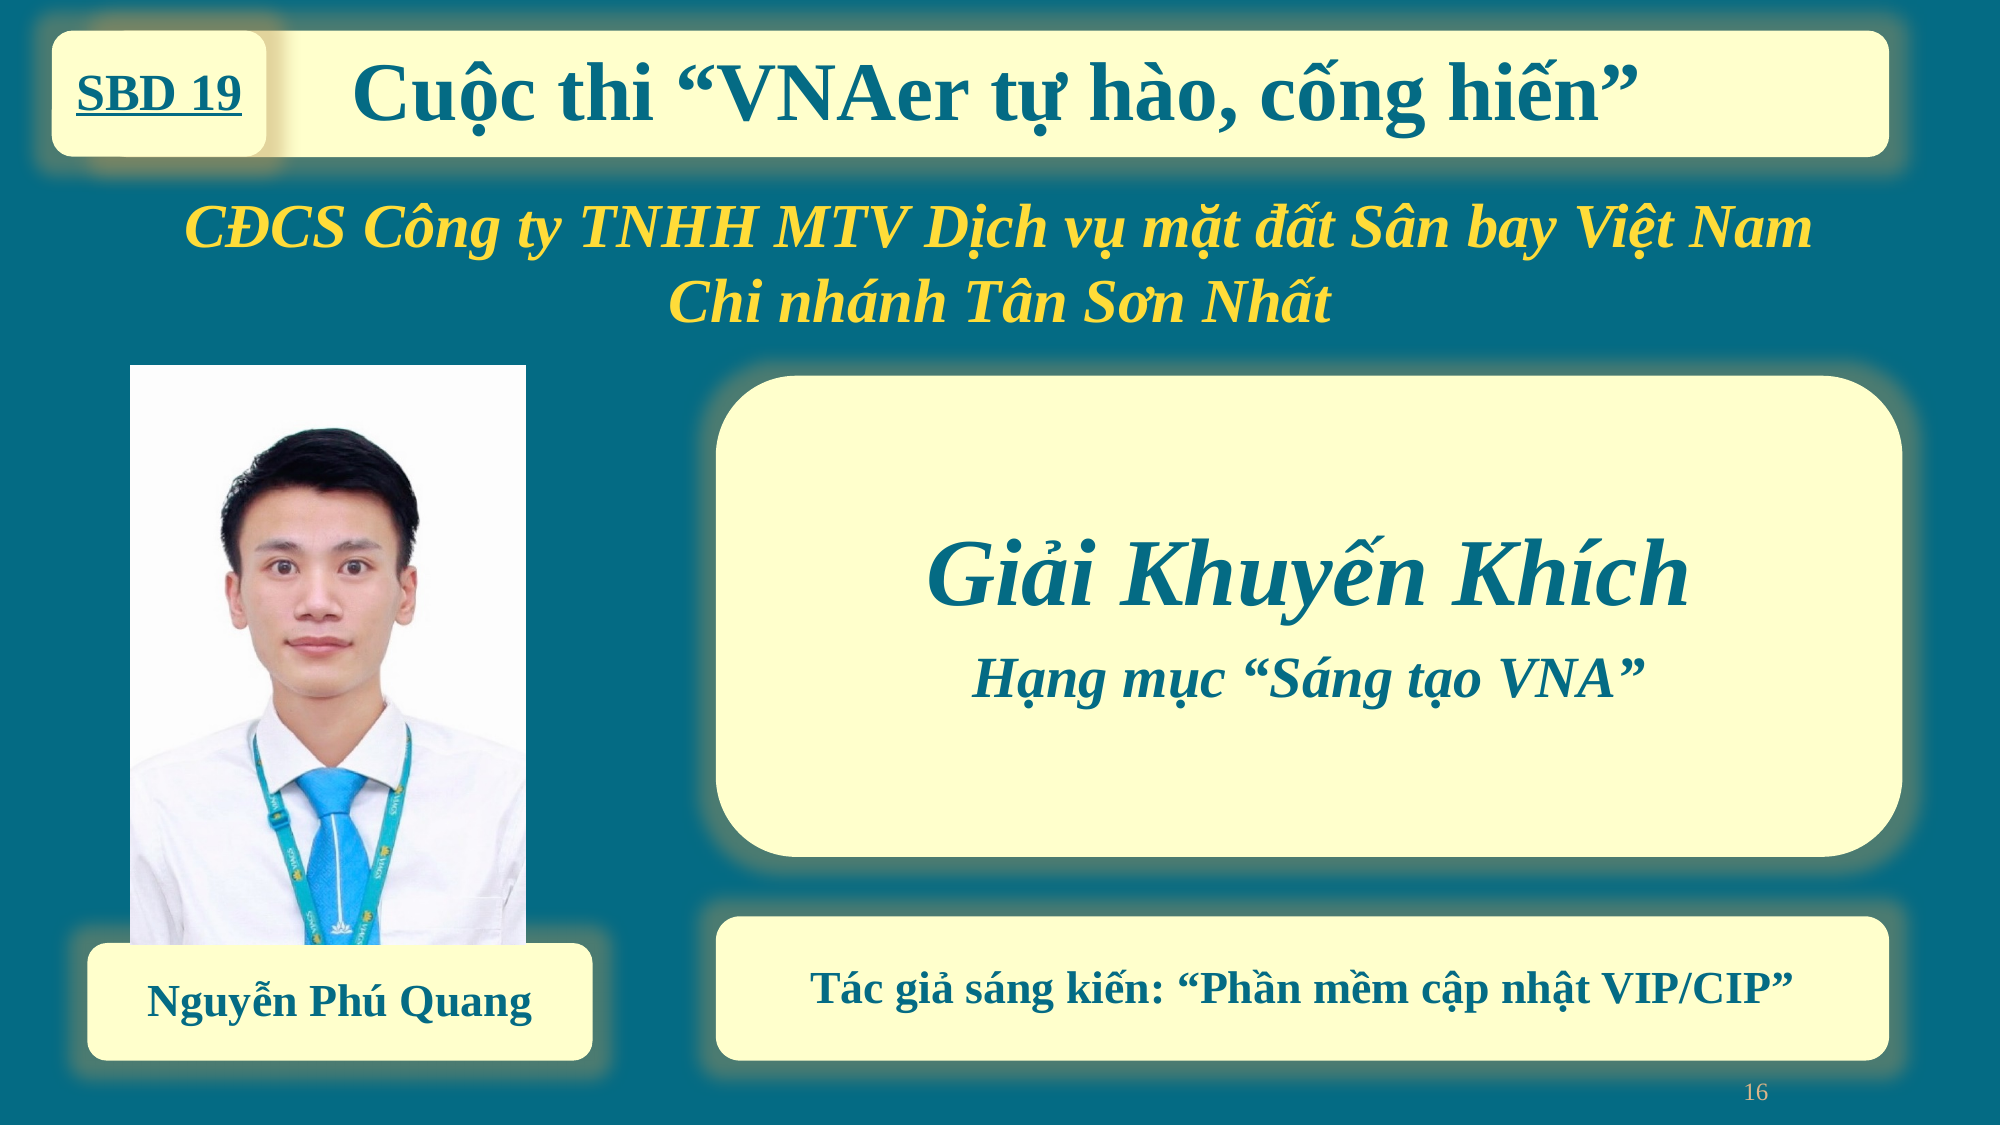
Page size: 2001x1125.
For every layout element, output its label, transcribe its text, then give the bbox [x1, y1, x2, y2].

text_box CĐCS Công ty TNHH MTV Dịch vụ mặt đất Sân bay Việt Nam Chi nhánh Tân Sơn Nhất [87, 177, 1913, 343]
text_box Nguyễn Phú Quang [87, 942, 593, 1061]
text_box Cuộc thi “VNAer tự hào, cống hiến” [296, 30, 1890, 158]
picture [130, 366, 526, 945]
slide_number 15 [1449, 1090, 1784, 1121]
text_box Tác giả sáng kiến: “Phần mềm cập nhật VIP/CIP” [715, 916, 1890, 1061]
text_box Giải Khuyến Khích Hạng mục “Sáng tạo VNA” [715, 375, 1903, 857]
text_box SBD 19 [51, 30, 267, 157]
